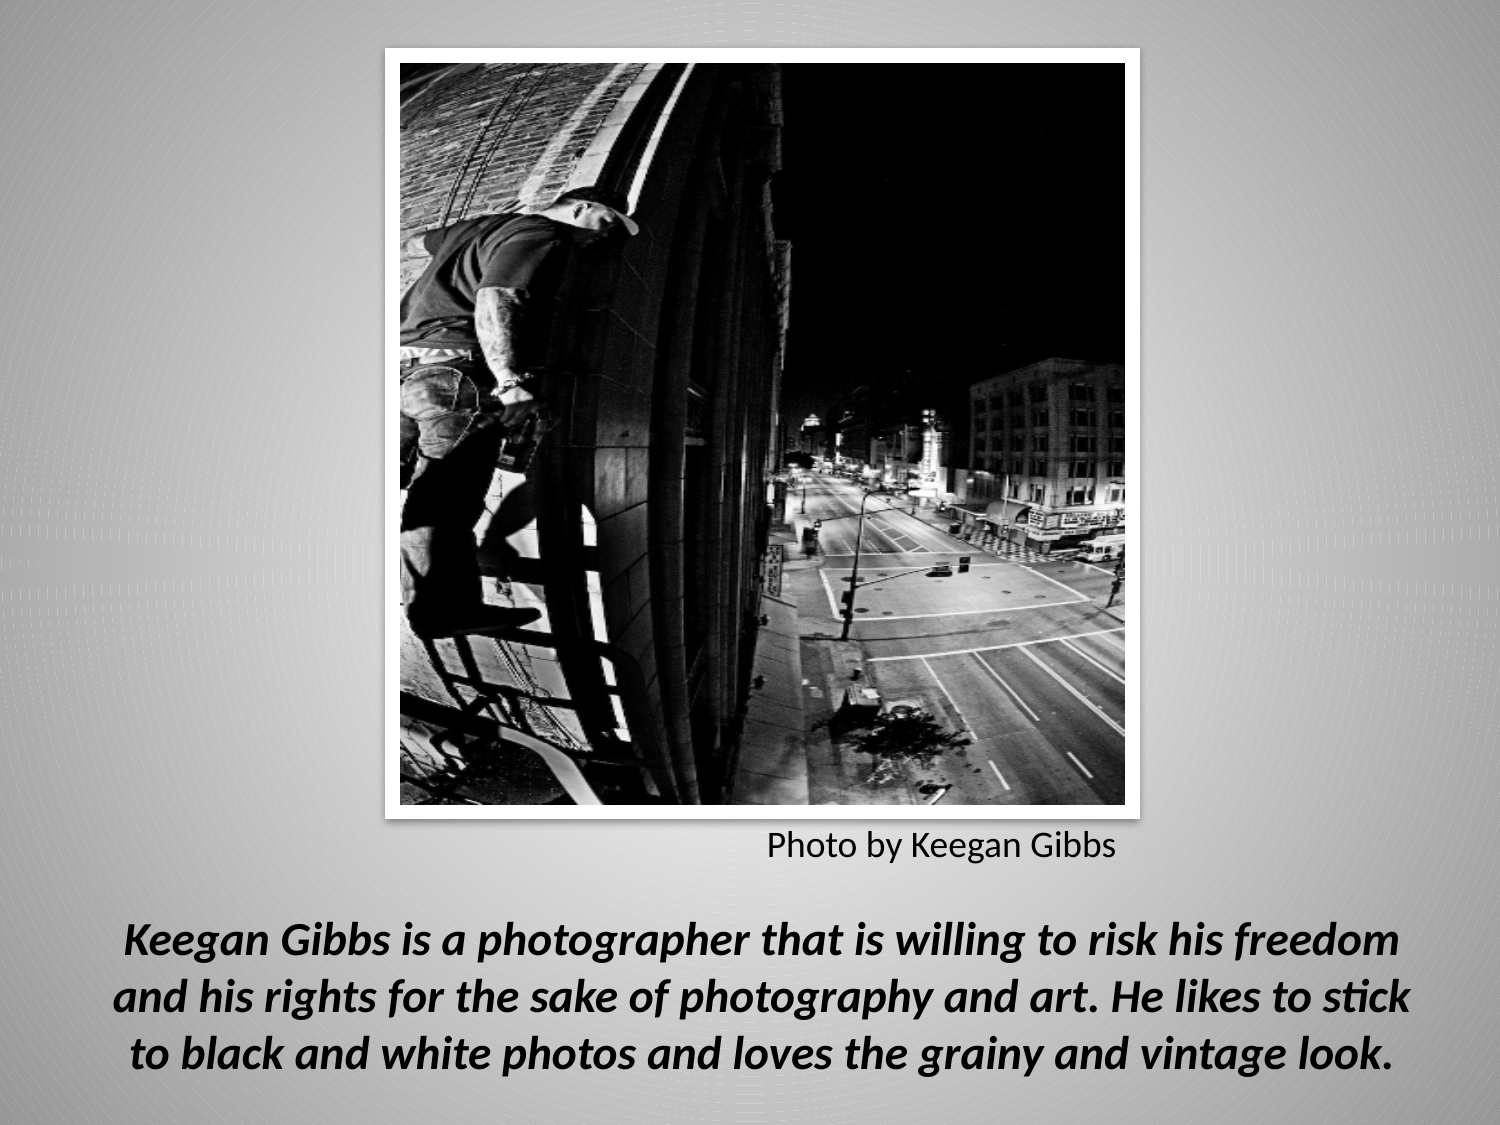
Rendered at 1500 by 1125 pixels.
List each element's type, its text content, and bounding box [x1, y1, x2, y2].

title Keegan Gibbs is a photographer that is willing to risk his freedom and his rights for the sake of photography and art. He likes to stick to black and white photos and loves the grainy and vintage look. [87, 900, 1438, 1088]
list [399, 62, 1126, 806]
text_box Photo by Keegan Gibbs [752, 812, 1132, 873]
